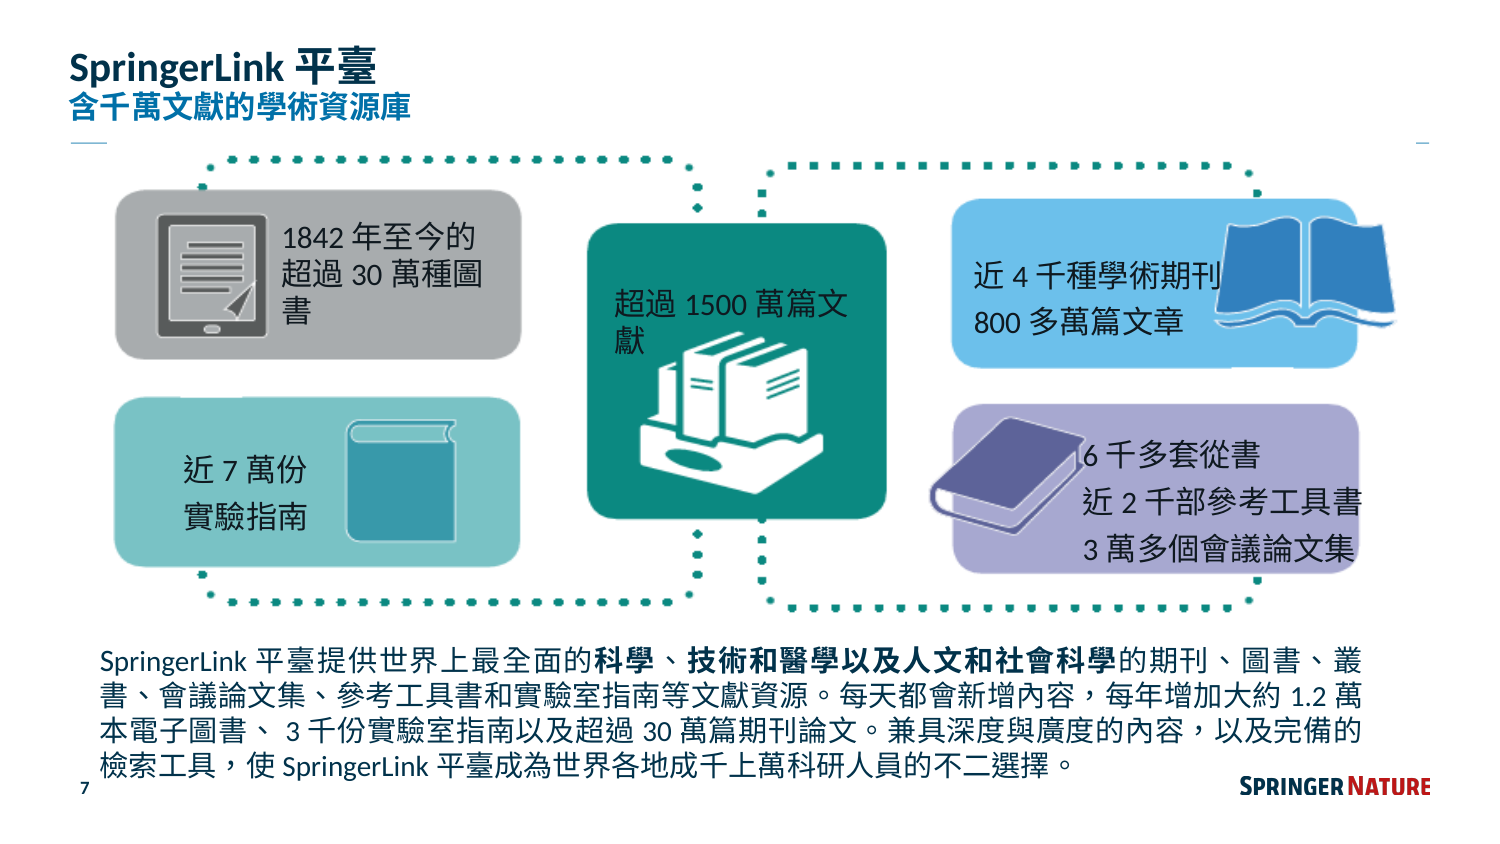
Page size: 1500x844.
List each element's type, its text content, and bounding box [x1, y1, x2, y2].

picture [1323, 790, 1331, 795]
picture [1343, 776, 1430, 795]
text_box SpringerLink平臺提供世界上最全面的科學、技術和醫學以及人文和社會科學的期刊、圖書、叢書、會議論文集、參考工具書和實驗室指南等文獻資源。每天都會新增內容，每年增加大約1.2萬本電子圖書、3千份實驗室指南以及超過30萬篇期刊論文。兼具深度與廣度的內容，以及完備的檢索工具，使SpringerLink平臺成為世界各地成千上萬科研人員的不二選擇。 [84, 632, 1379, 790]
title SpringerLink平臺 [69, 32, 1431, 78]
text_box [107, 127, 1416, 637]
picture [1258, 790, 1267, 795]
subtitle 含千萬文獻的學術資源庫 [30, 87, 1393, 125]
